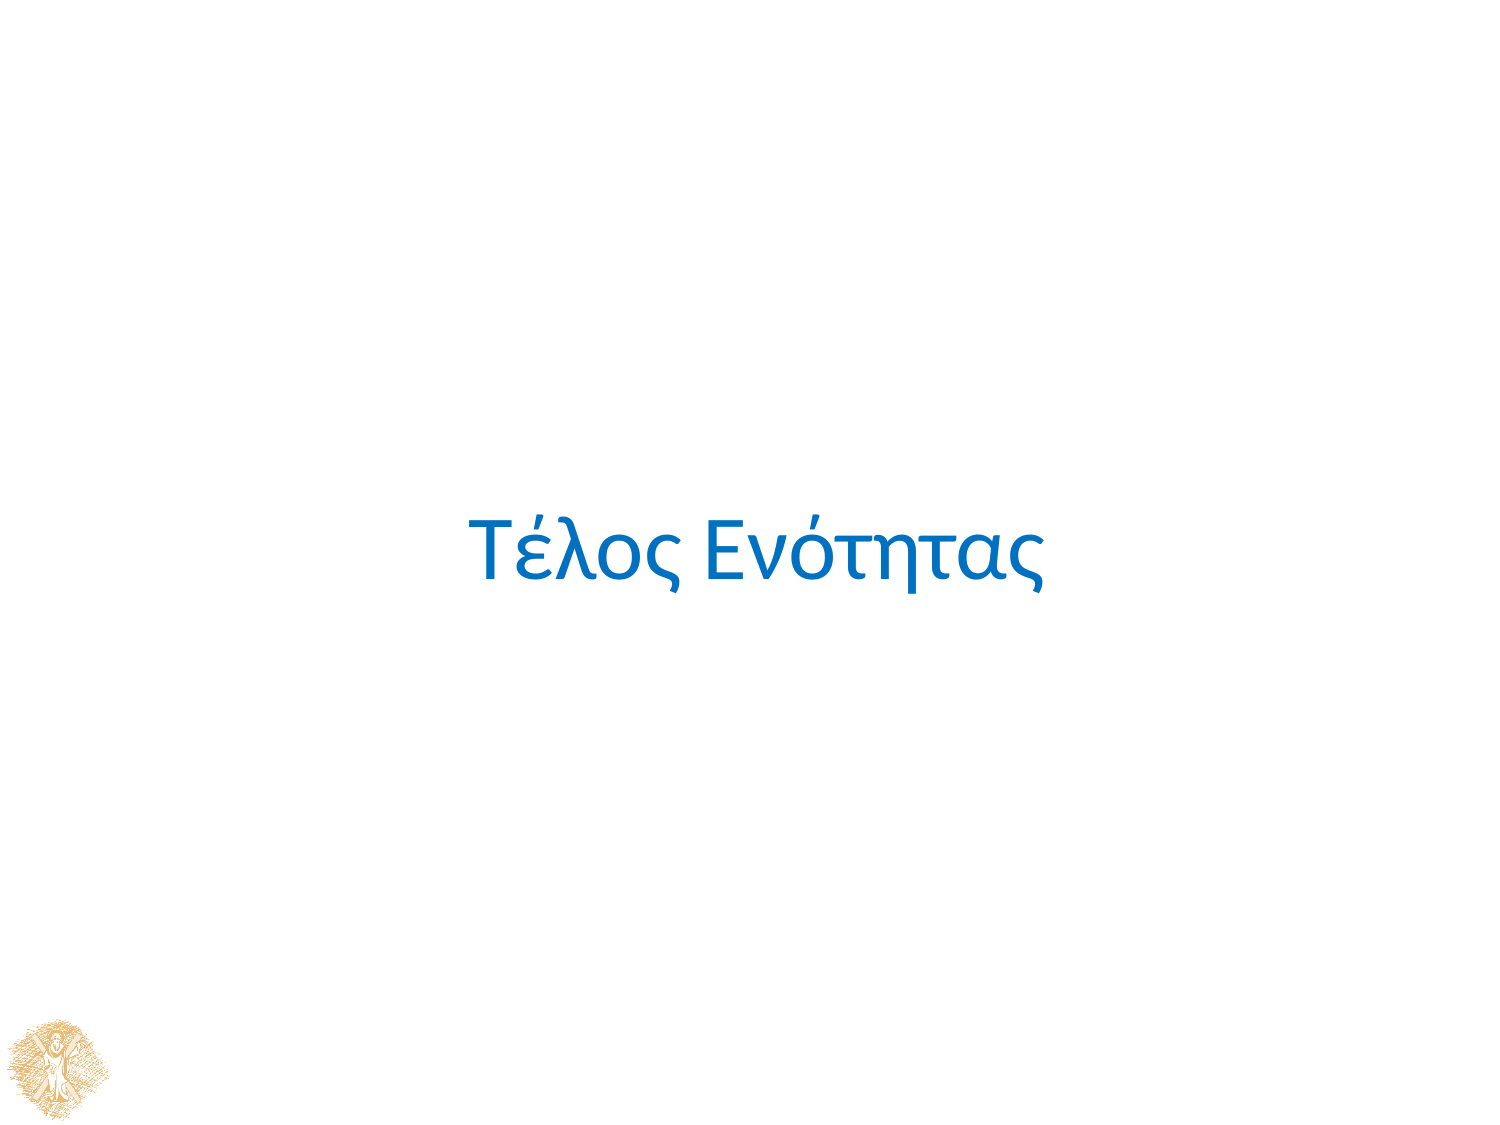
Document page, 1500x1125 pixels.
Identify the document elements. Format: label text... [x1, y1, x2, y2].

text_box Τέλος Ενότητας [81, 480, 1432, 668]
picture [0, 1009, 120, 1125]
